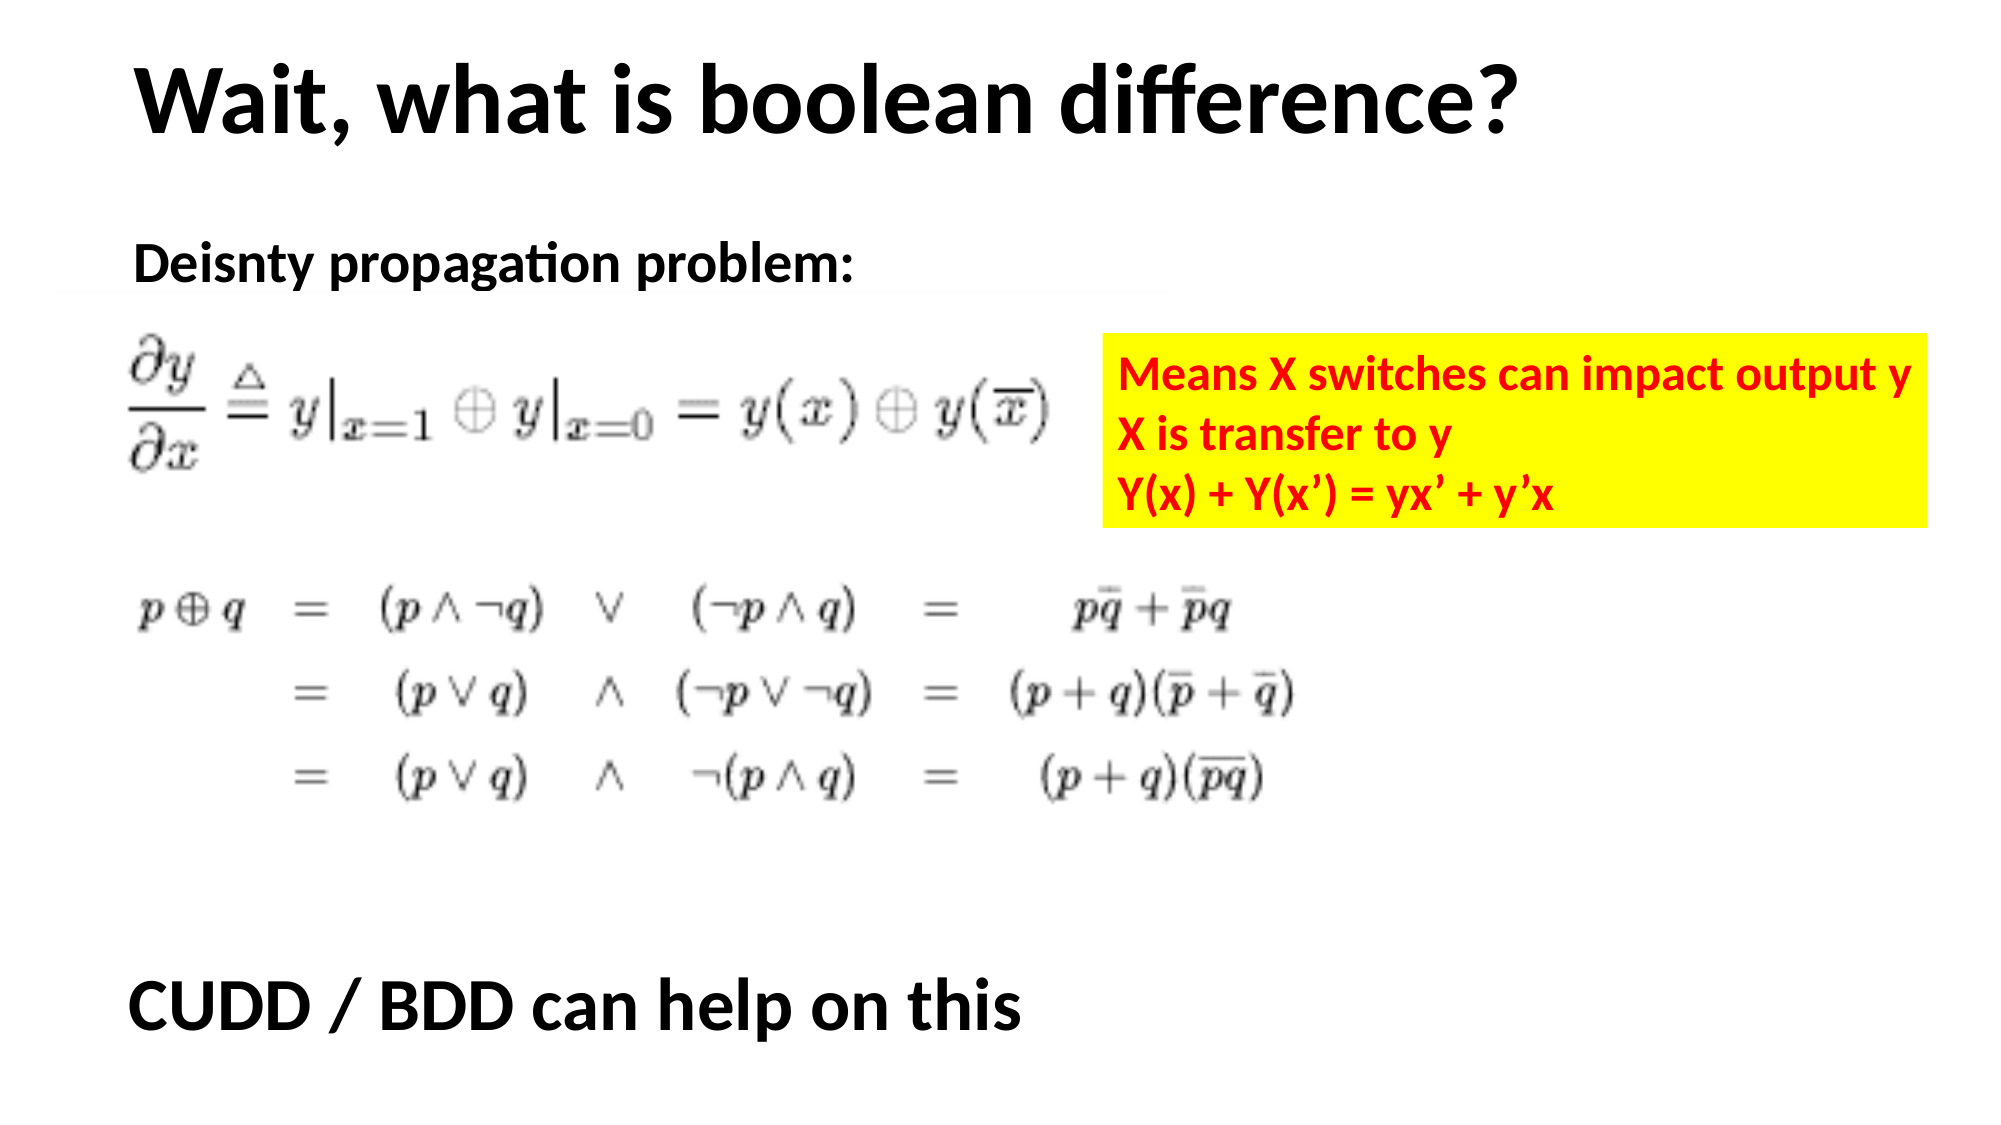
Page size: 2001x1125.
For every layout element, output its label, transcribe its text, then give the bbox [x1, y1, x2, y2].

text_box Means X switches can impact output y X is transfer to y Y(x) + Y(x’) = yx’ + y’x [1102, 333, 1928, 528]
picture [53, 291, 1171, 515]
text_box CUDD / BDD can help on this [114, 947, 1039, 1053]
text_box Wait, what is boolean difference? Deisnty propagation problem: [118, 26, 1538, 333]
picture [109, 570, 1350, 835]
